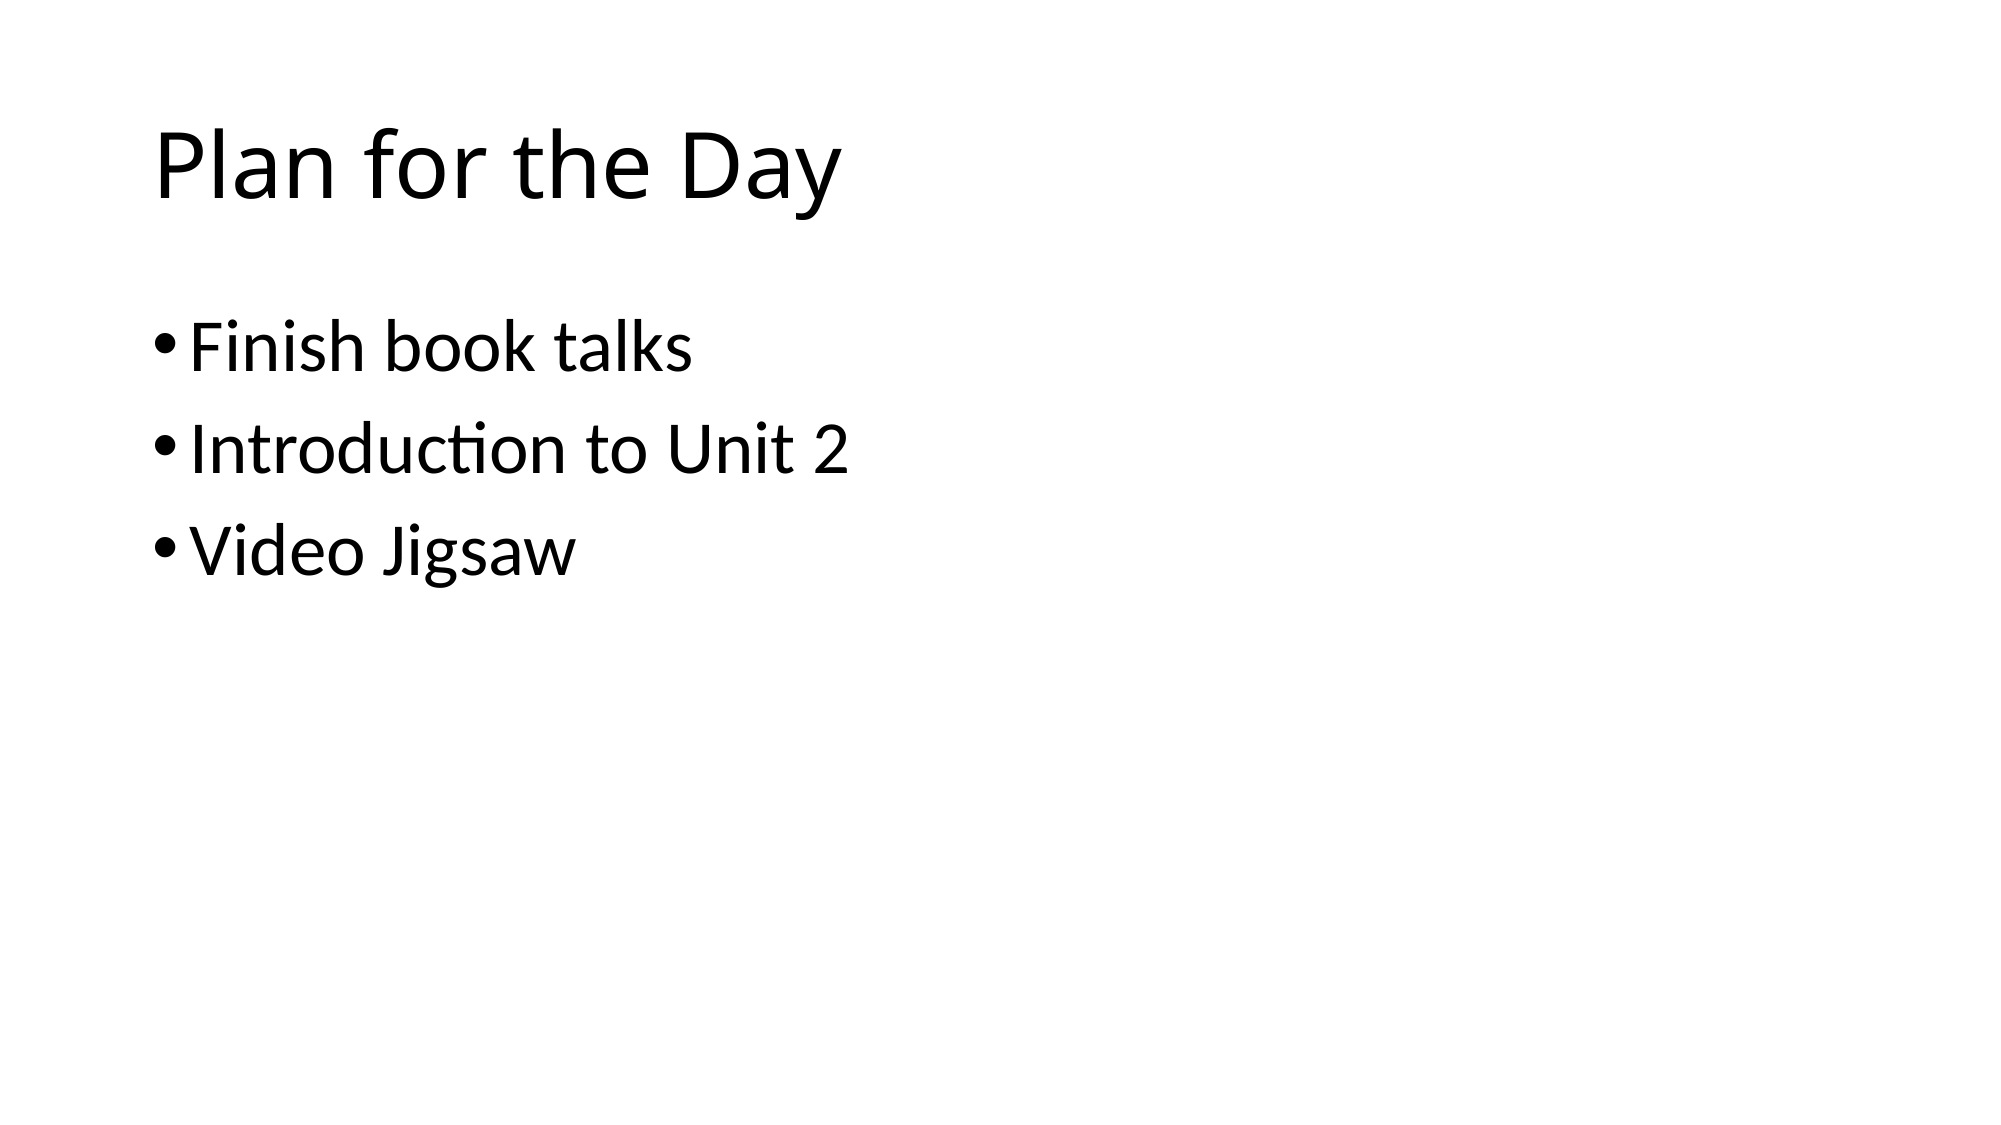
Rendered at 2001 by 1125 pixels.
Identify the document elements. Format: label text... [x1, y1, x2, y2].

list Finish book talks Introduction to Unit 2 Video Jigsaw [137, 299, 1863, 1014]
title Plan for the Day [137, 59, 1863, 278]
